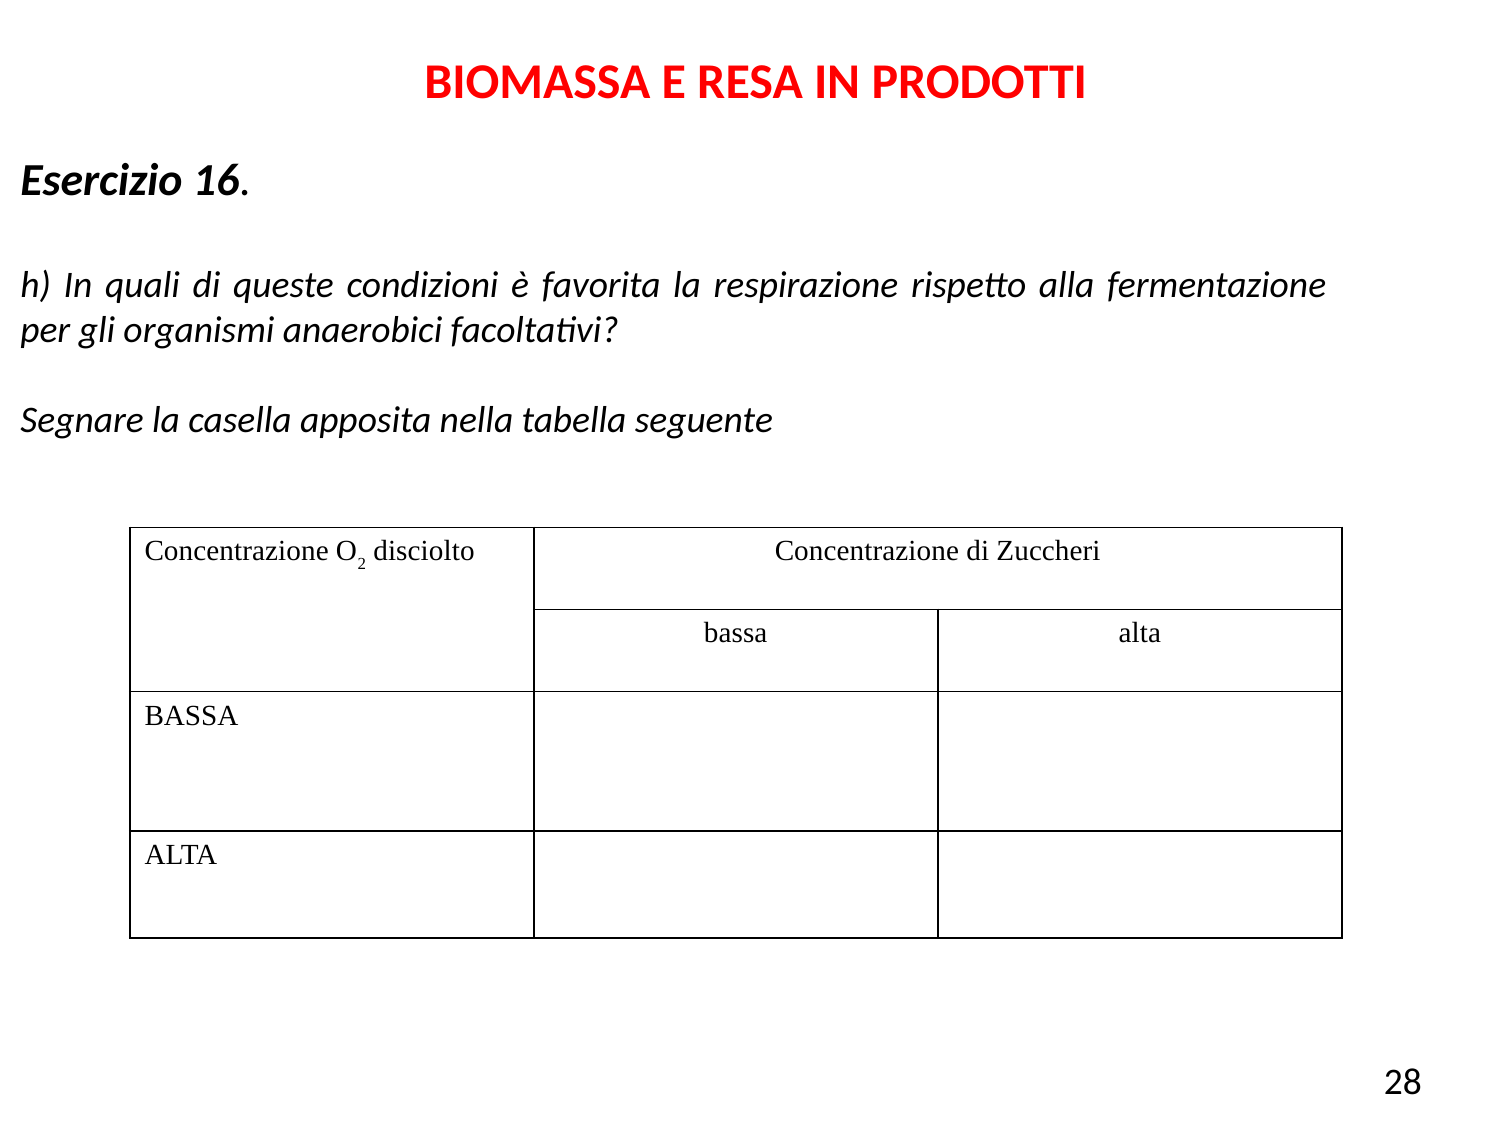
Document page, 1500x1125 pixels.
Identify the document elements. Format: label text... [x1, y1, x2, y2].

table_cell ALTA [131, 832, 533, 937]
table_cell alta [939, 610, 1341, 691]
text_box BIOMASSA E RESA IN PRODOTTI [88, 41, 1424, 117]
table_header Concentrazione O2 disciolto [131, 528, 533, 691]
table_cell [939, 692, 1341, 830]
text_box 28 [1369, 1049, 1500, 1110]
table_cell [939, 832, 1341, 937]
table_cell BASSA [131, 692, 533, 830]
table_cell [535, 692, 937, 830]
table_cell [535, 832, 937, 937]
table_cell bassa [535, 610, 937, 691]
text_box Esercizio 16. h) In quali di queste condizioni è favorita la respirazione rispetto alla fermentazione per gli organismi anaerobici facoltativi? Segnare la casella apposita nella tabella seguente [5, 142, 1343, 502]
table_header Concentrazione di Zuccheri [535, 528, 1341, 609]
